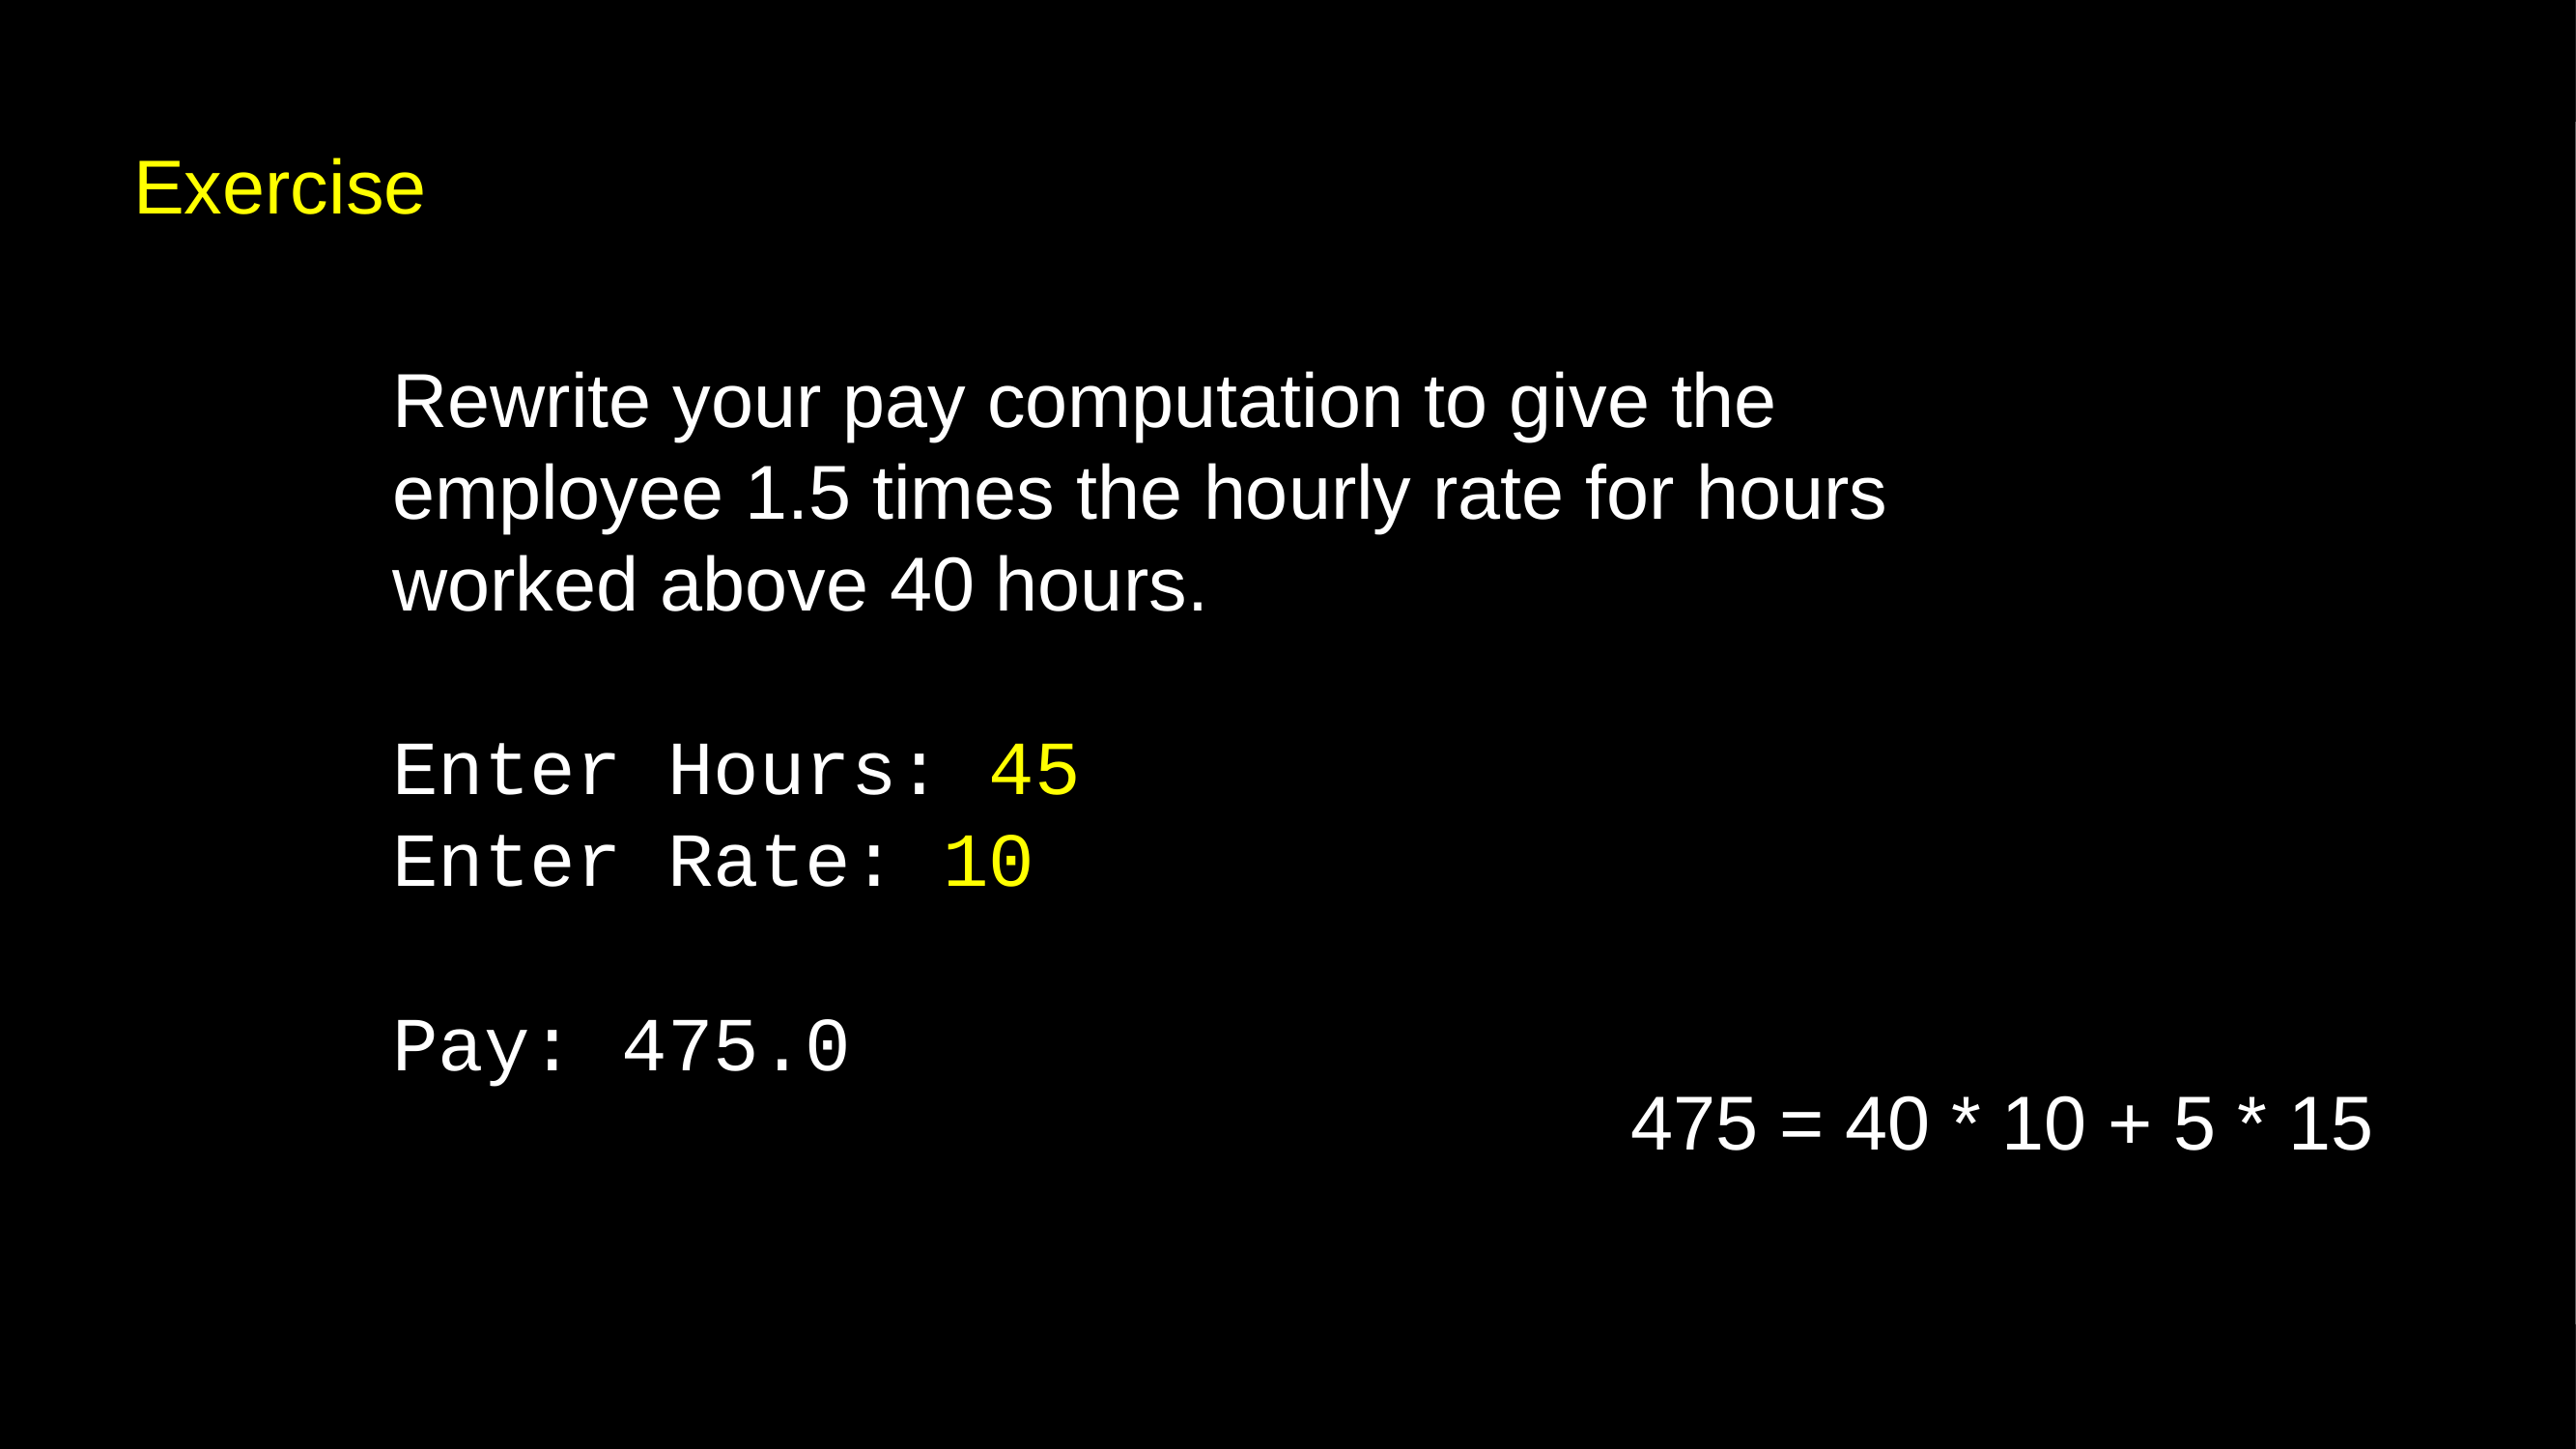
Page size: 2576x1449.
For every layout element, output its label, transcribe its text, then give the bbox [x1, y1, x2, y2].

text_box Rewrite your pay computation to give the employee 1.5 times the hourly rate for hours worked above 40 hours. Enter Hours: 45 Enter Rate: 10 Pay: 475.0 [392, 346, 2089, 1092]
text_box 475 = 40 * 10 + 5 * 15 [1568, 1066, 2437, 1172]
text_box Exercise [116, 130, 444, 237]
